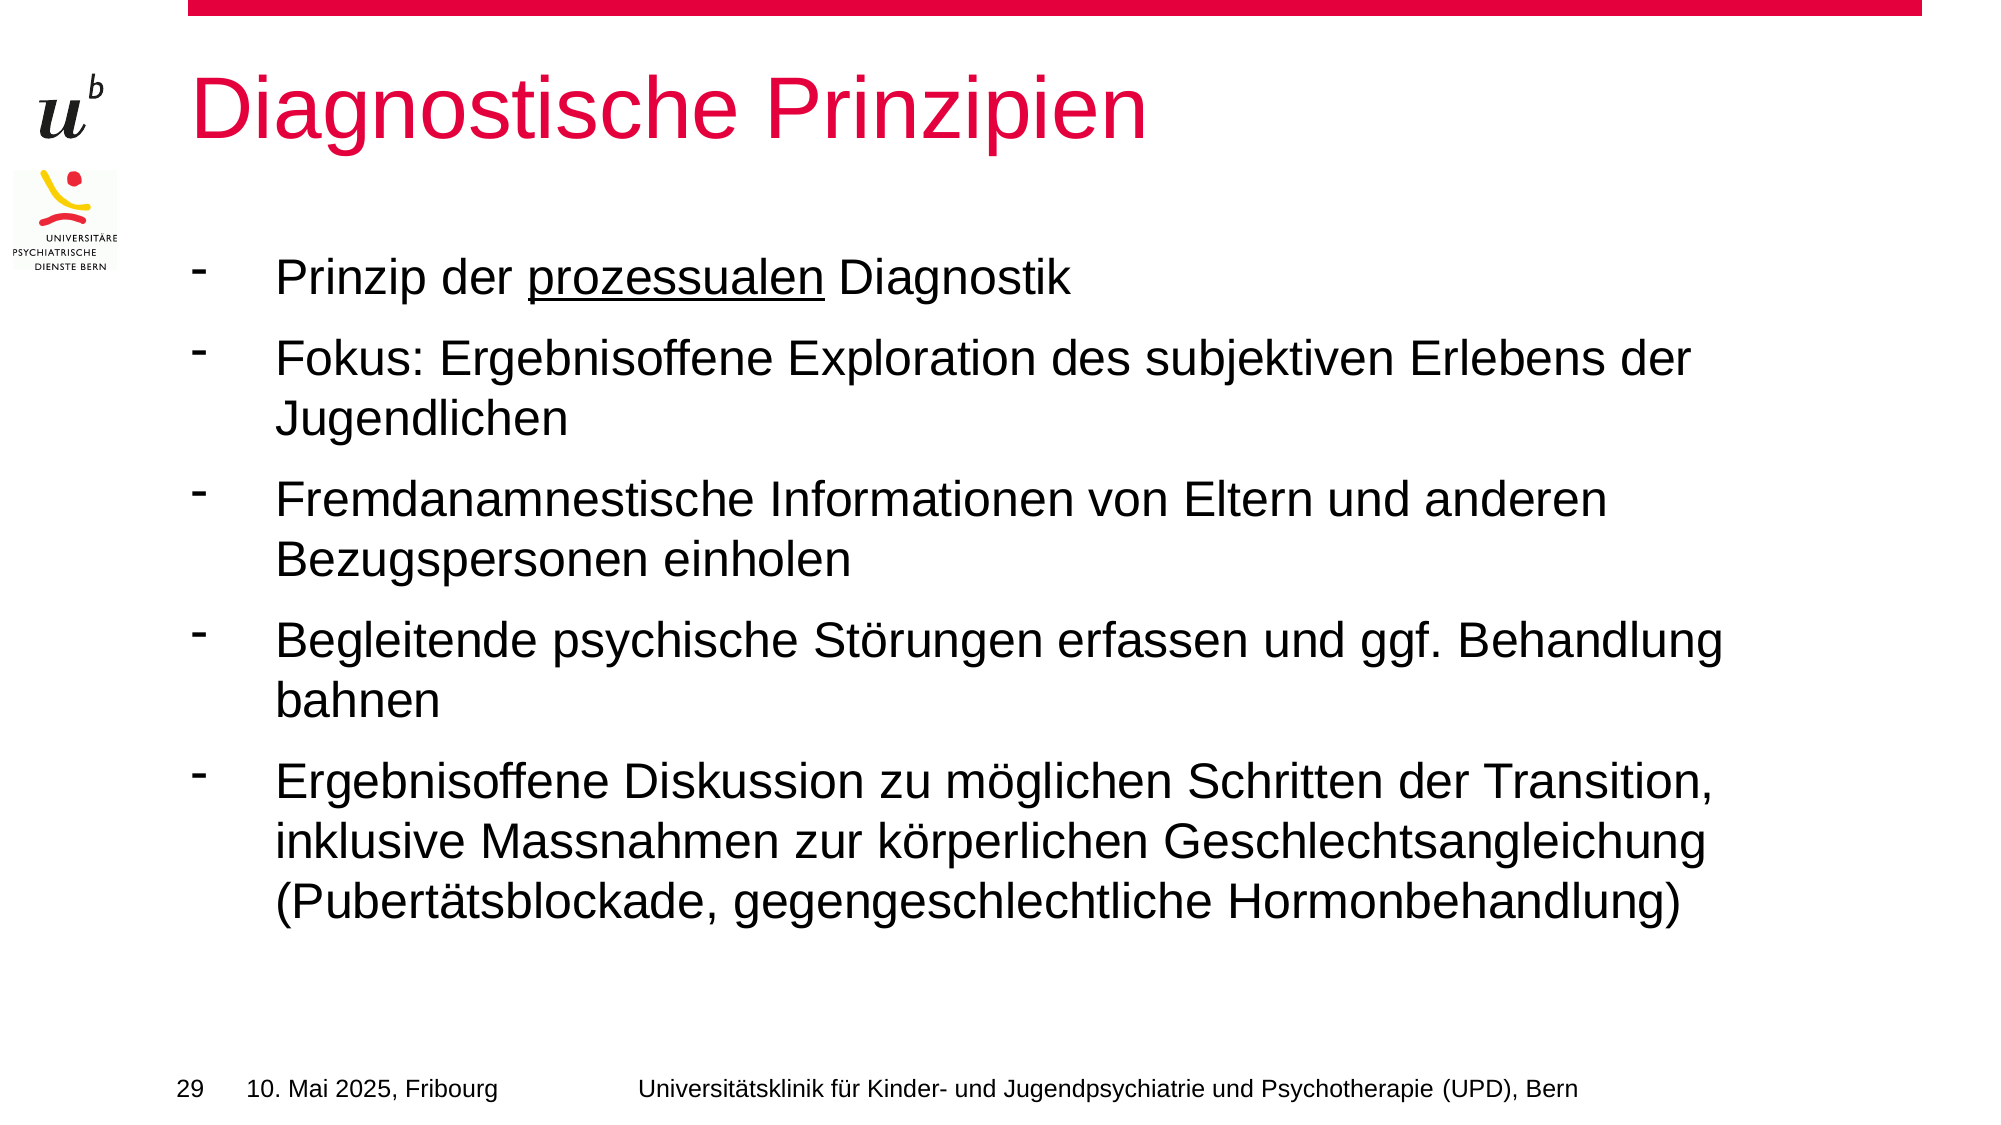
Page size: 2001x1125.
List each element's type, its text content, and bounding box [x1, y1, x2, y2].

footer Universitätsklinik für Kinder- und Jugendpsychiatrie und Psychotherapie (UPD), Bern [623, 1057, 1900, 1117]
picture [13, 170, 117, 270]
slide_number 10. Mai 2025, Fribourg [231, 1057, 602, 1117]
list Prinzip der prozessualen Diagnostik Fokus: Ergebnisoffene Exploration des subjektiven Erlebens der Jugendlichen Fremdanamnestische Informationen von Eltern und anderen Bezugspersonen einholen Begleitende psychische Störungen erfassen und ggf. Behandlung bahnen Ergebnisoffene Diskussion zu möglichen Schritten der Transition, inklusive Massnahmen zur körperlichen Geschlechtsangleichung (Pubertätsblockade, gegengeschlechtliche Hormonbehandlung) [175, 237, 1854, 952]
slide_number 29 [149, 1057, 211, 1117]
title Diagnostische Prinzipien [175, 47, 1901, 171]
